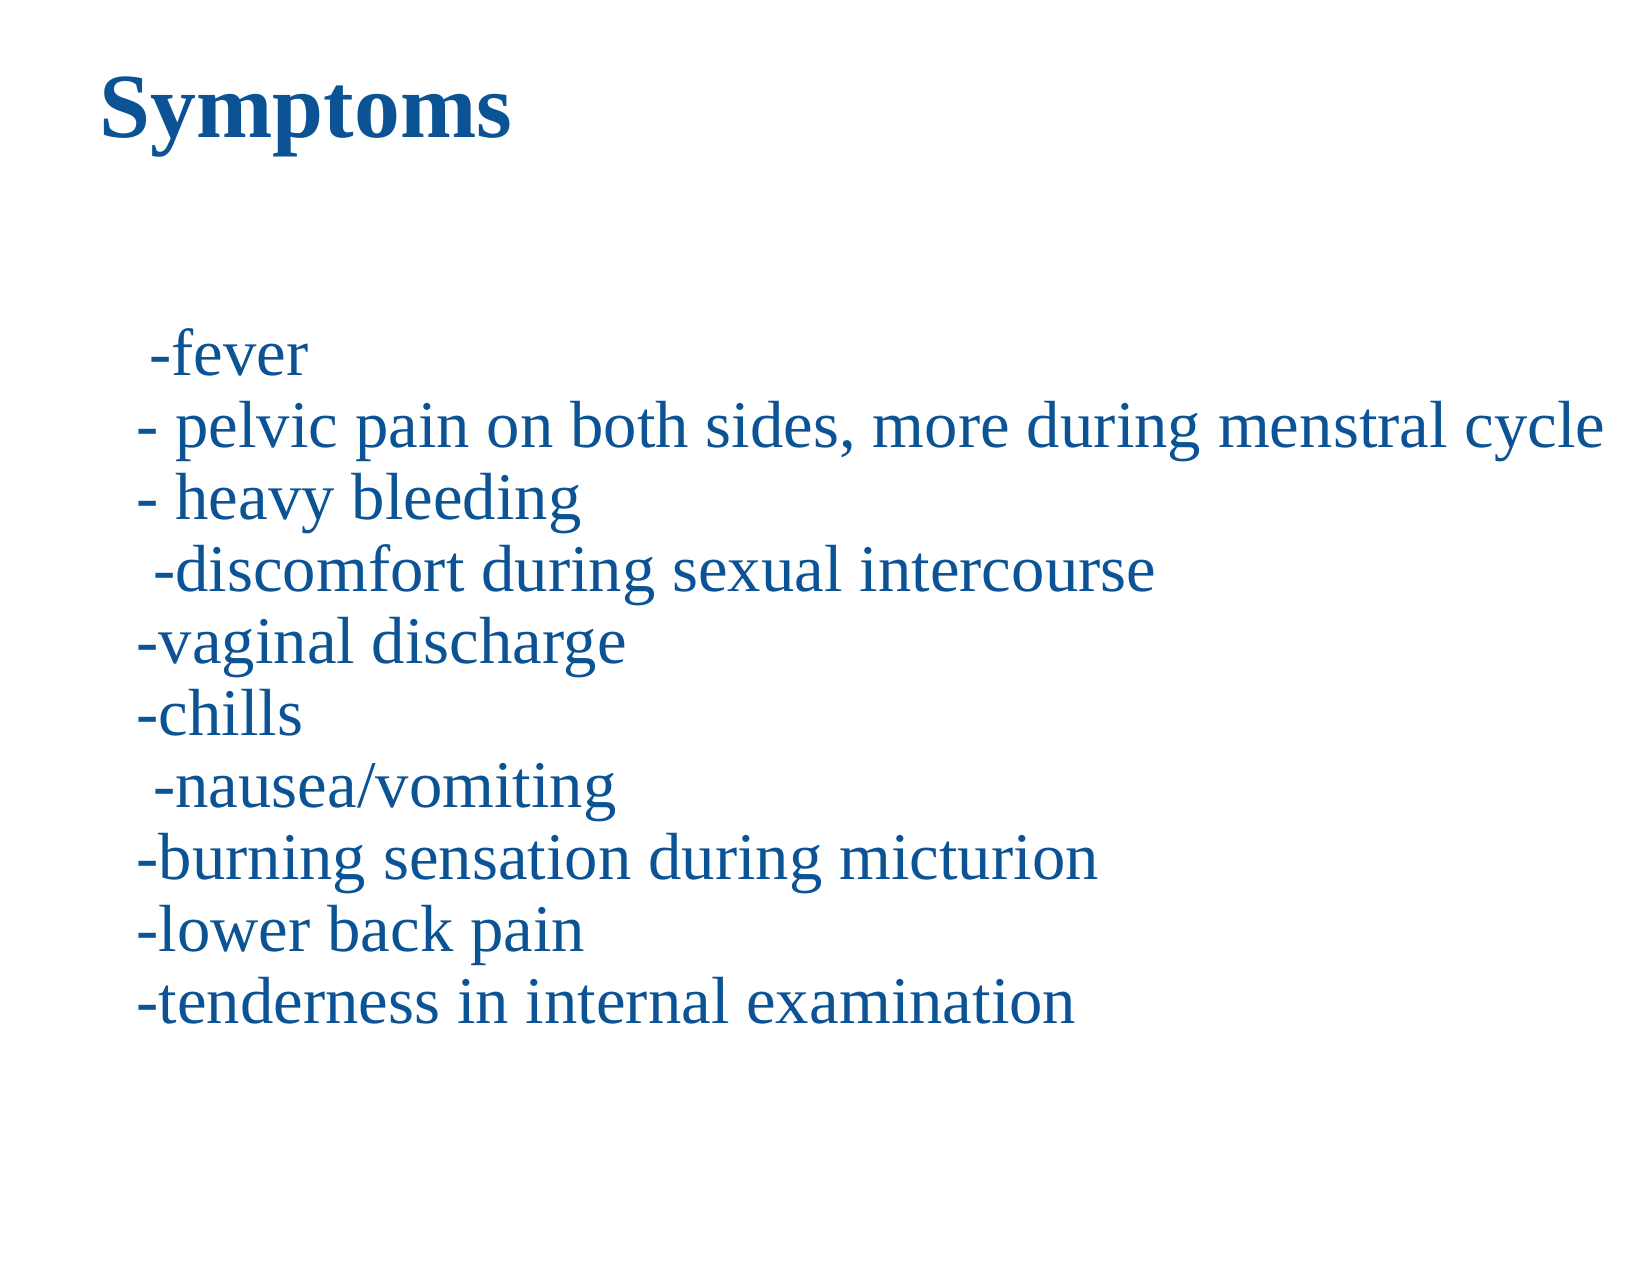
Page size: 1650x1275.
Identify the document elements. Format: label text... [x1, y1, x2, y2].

list -fever - pelvic pain on both sides, more during menstral cycle - heavy bleeding -discomfort during sexual intercourse -vaginal discharge -chills -nausea/vomiting -burning sensation during micturion -lower back pain -tenderness in internal examination [82, 309, 1650, 1200]
title Symptoms [82, 49, 1568, 309]
